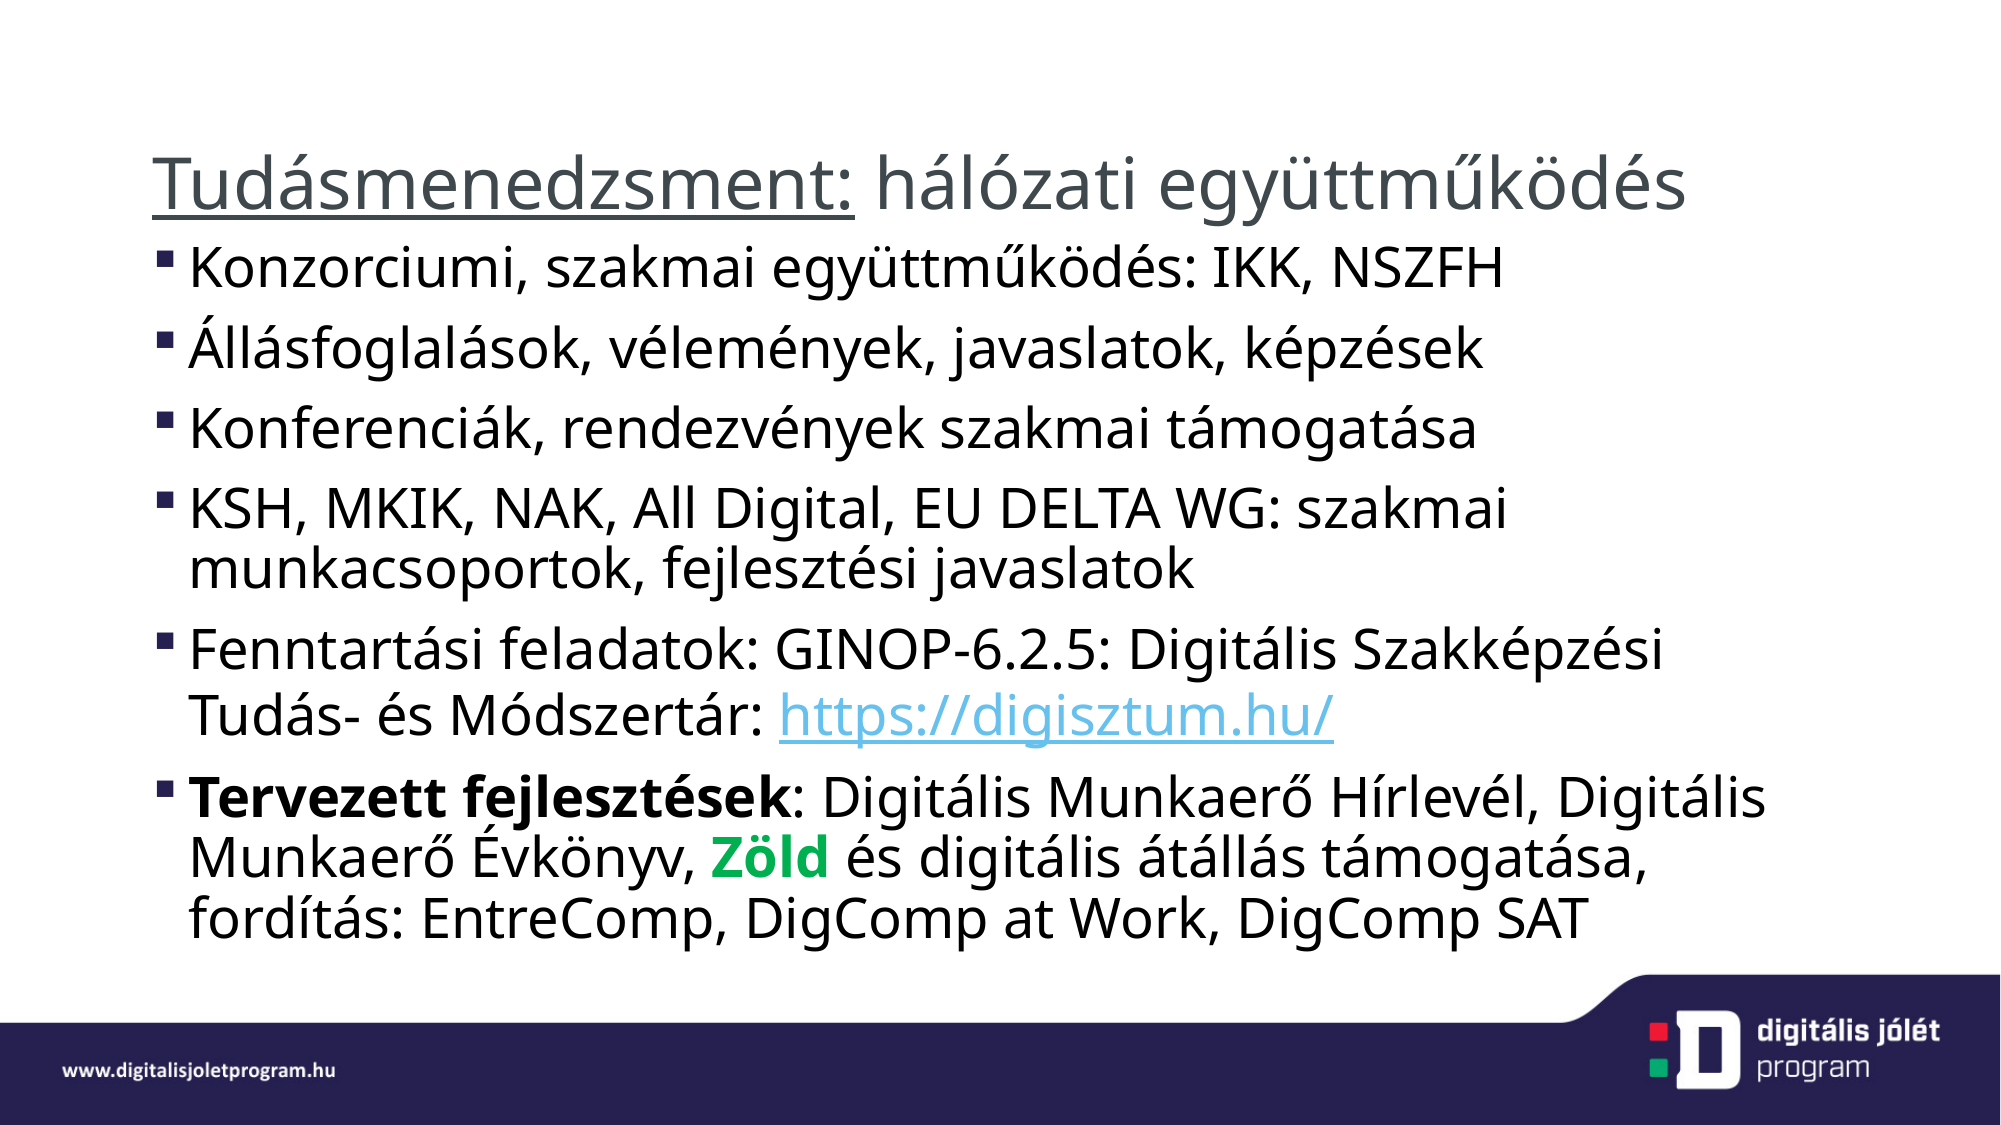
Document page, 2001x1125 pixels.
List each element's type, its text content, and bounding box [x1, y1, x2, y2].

picture [0, 0, 2001, 1125]
list Konzorciumi, szakmai együttműködés: IKK, NSZFH Állásfoglalások, vélemények, javaslatok, képzések Konferenciák, rendezvények szakmai támogatása KSH, MKIK, NAK, All Digital, EU DELTA WG: szakmai munkacsoportok, fejlesztési javaslatok Fenntartási feladatok: GINOP-6.2.5: Digitális Szakképzési Tudás- és Módszertár: https://digisztum.hu/ Tervezett fejlesztések: Digitális Munkaerő Hírlevél, Digitális Munkaerő Évkönyv, Zöld és digitális átállás támogatása, fordítás: EntreComp, DigComp at Work, DigComp SAT [137, 232, 1863, 959]
title Tudásmenedzsment: hálózati együttműködés [137, 104, 1863, 232]
